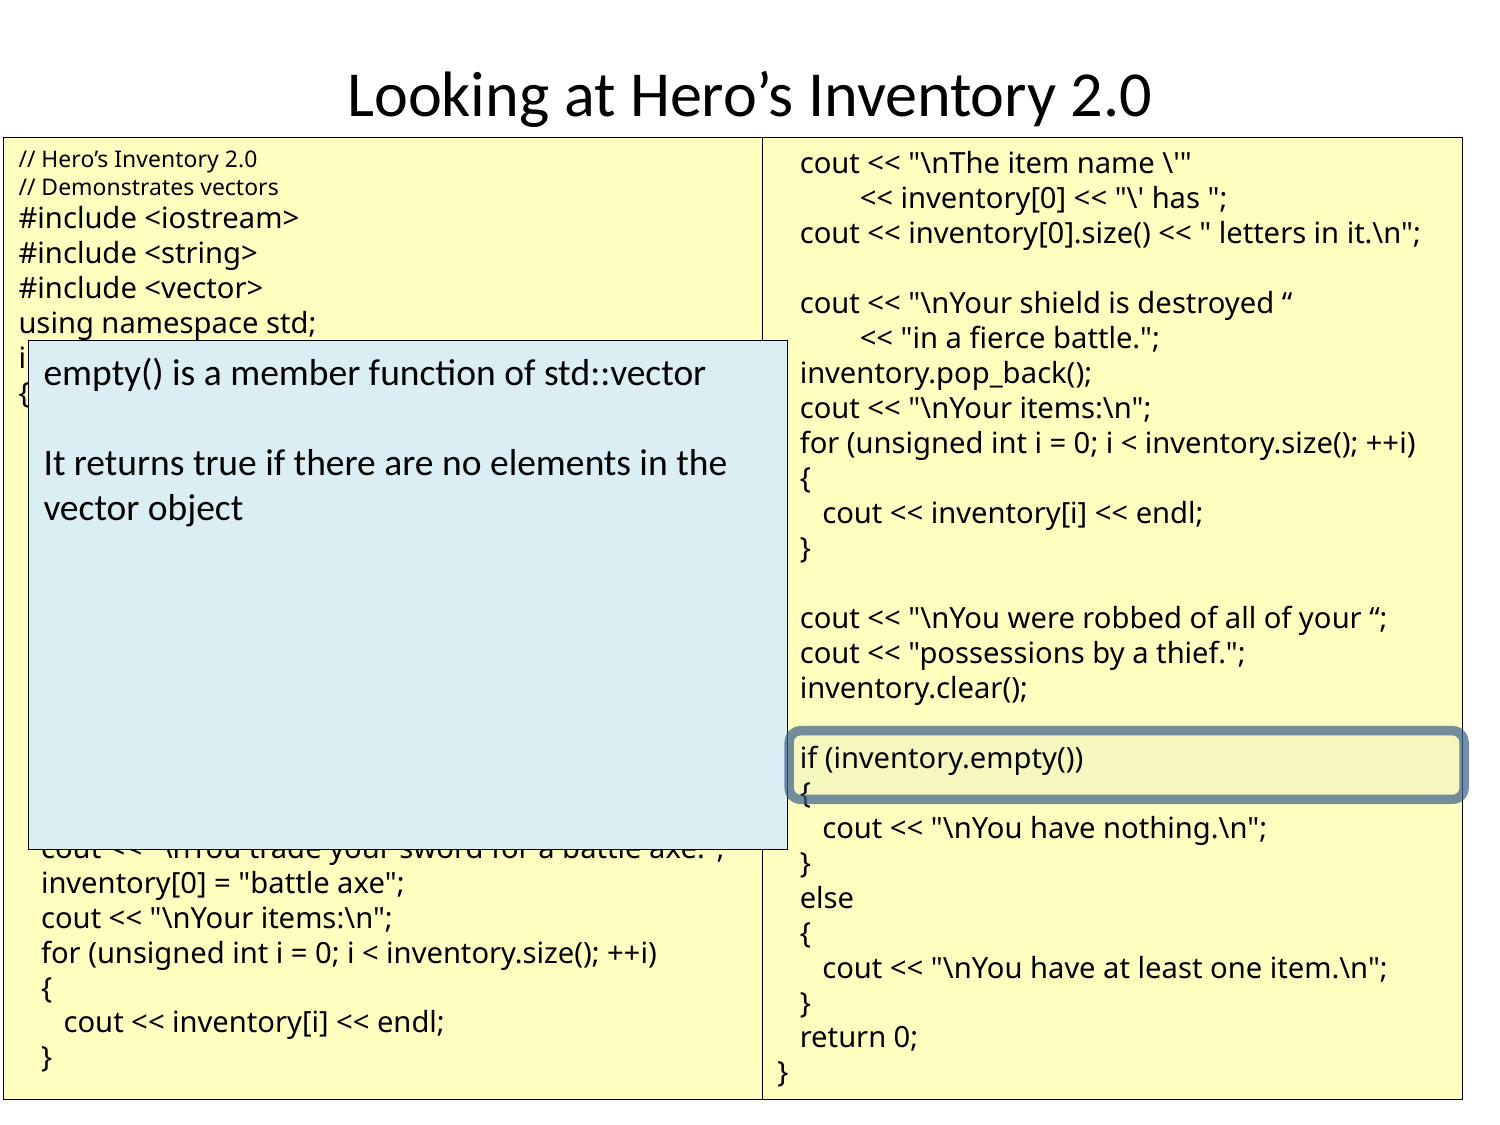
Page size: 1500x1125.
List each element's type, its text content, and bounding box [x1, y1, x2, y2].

text_box // Hero’s Inventory 2.0 // Demonstrates vectors #include <iostream> #include <string> #include <vector> using namespace std; int main() { vector<string> inventory; inventory.push_back("sword"); inventory.push_back("armor"); inventory.push_back("shield"); cout << "You have " << inventory.size() << " items.\n"; cout << "\nYour items:\n"; for (unsigned int i = 0; i < inventory.size(); ++i) { cout << inventory[i] << endl; } cout << "\nYou trade your sword for a battle axe."; inventory[0] = "battle axe"; cout << "\nYour items:\n"; for (unsigned int i = 0; i < inventory.size(); ++i) { cout << inventory[i] << endl; } [3, 137, 762, 1100]
text_box cout << "\nThe item name \'" << inventory[0] << "\' has "; cout << inventory[0].size() << " letters in it.\n"; cout << "\nYour shield is destroyed “ << "in a fierce battle."; inventory.pop_back(); cout << "\nYour items:\n"; for (unsigned int i = 0; i < inventory.size(); ++i) { cout << inventory[i] << endl; } cout << "\nYou were robbed of all of your “; cout << "possessions by a thief."; inventory.clear(); if (inventory.empty()) { cout << "\nYou have nothing.\n"; } else { cout << "\nYou have at least one item.\n"; } return 0; } [762, 137, 1463, 735]
title Looking at Hero’s Inventory 2.0 [75, 45, 1425, 137]
text_box empty() is a member function of std::vector It returns true if there are no elements in the vector object [28, 340, 788, 850]
text_box cout << "\nThe item name \'" << inventory[0] << "\' has "; cout << inventory[0].size() << " letters in it.\n"; cout << "\nYour shield is destroyed “ << "in a fierce battle."; inventory.pop_back(); cout << "\nYour items:\n"; for (unsigned int i = 0; i < inventory.size(); ++i) { cout << inventory[i] << endl; } cout << "\nYou were robbed of all of your “; cout << "possessions by a thief."; inventory.clear(); if (inventory.empty()) { cout << "\nYou have nothing.\n"; } else { cout << "\nYou have at least one item.\n"; } return 0; } [762, 795, 1463, 1100]
text_box [787, 728, 1467, 802]
